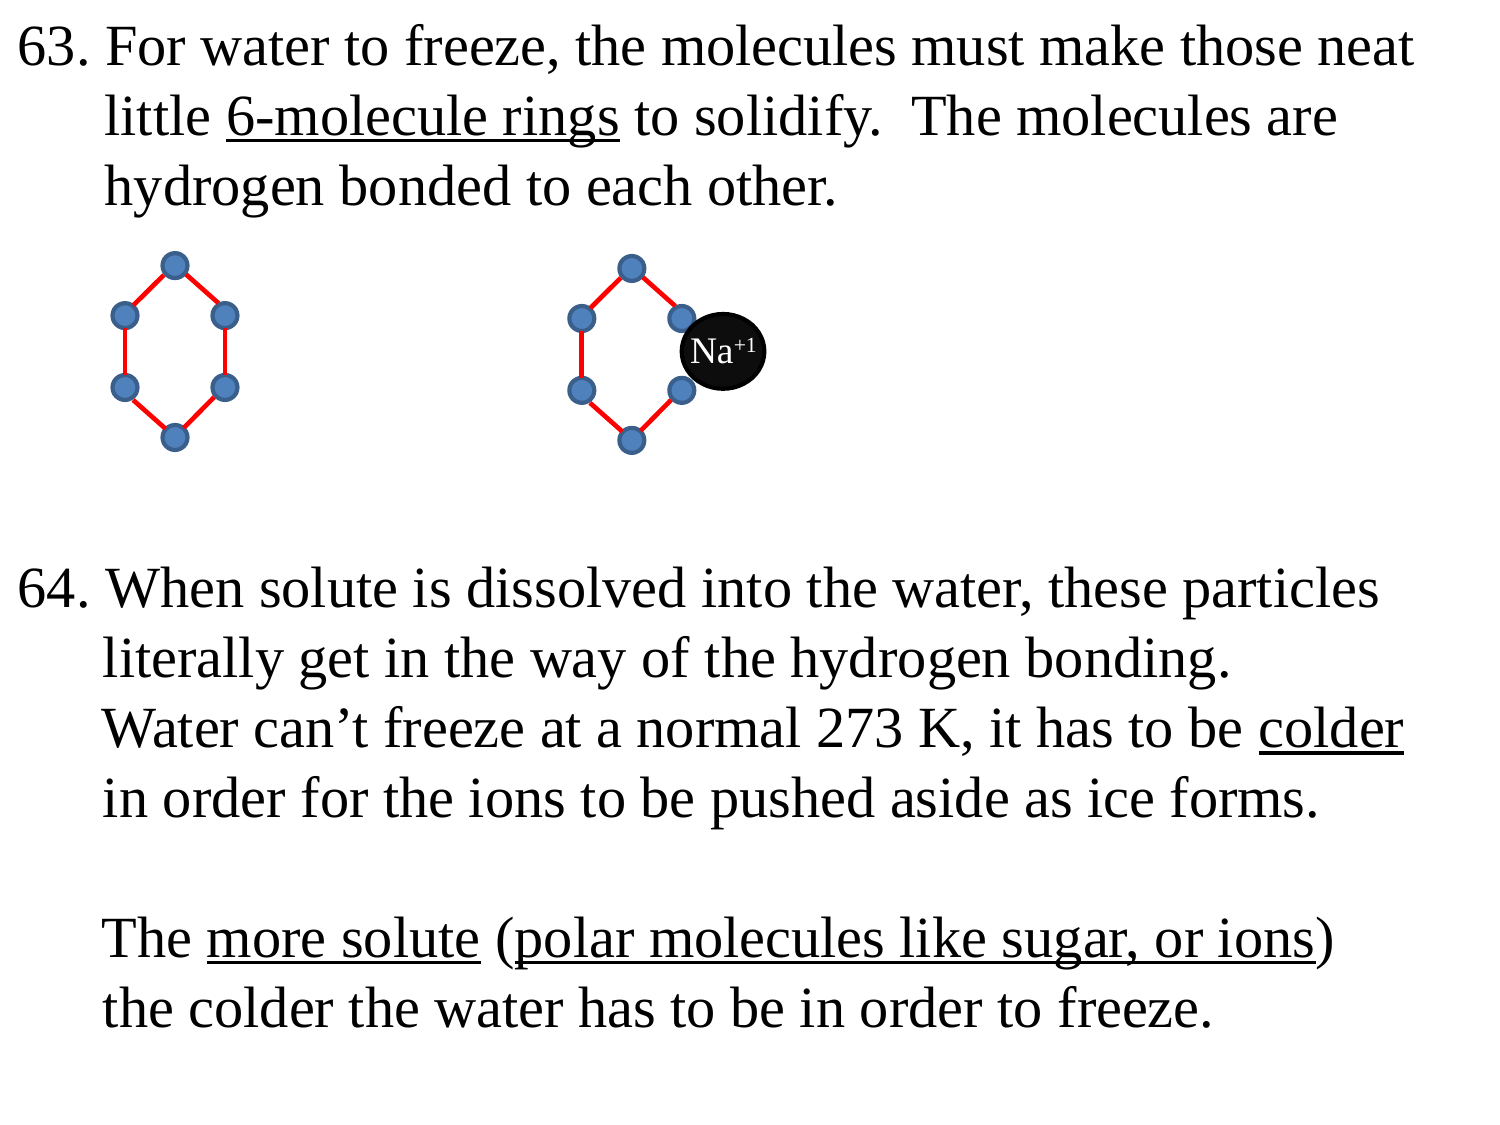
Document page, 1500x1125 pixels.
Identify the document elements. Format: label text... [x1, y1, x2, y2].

text_box [210, 373, 240, 403]
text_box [185, 274, 219, 304]
text_box [700, 311, 747, 318]
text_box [589, 402, 623, 432]
text_box Na+1 [675, 318, 783, 379]
text_box [567, 303, 597, 333]
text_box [133, 274, 165, 306]
text_box [617, 425, 647, 455]
text_box [160, 422, 190, 453]
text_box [642, 277, 676, 307]
text_box [110, 373, 140, 403]
text_box [667, 377, 697, 405]
text_box [617, 253, 647, 284]
text_box [160, 251, 190, 281]
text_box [589, 277, 621, 309]
text_box [567, 376, 597, 405]
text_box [132, 399, 166, 429]
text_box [640, 399, 672, 431]
text_box [667, 303, 697, 332]
text_box [210, 301, 240, 330]
text_box [692, 379, 755, 391]
text_box 63. For water to freeze, the molecules must make those neat little 6-molecule rings to solidify. The molecules are hydrogen bonded to each other. When solute is dissolved into the water, these particles literally get in the way of the hydrogen bonding. Water can’t freeze at a normal 273 K, it has to be colder in order for the ions to be pushed aside as ice forms. The more solute (polar molecules like sugar, or ions) the colder the water has to be in order to freeze. [2, 0, 1500, 1047]
text_box [110, 301, 140, 330]
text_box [183, 396, 215, 429]
